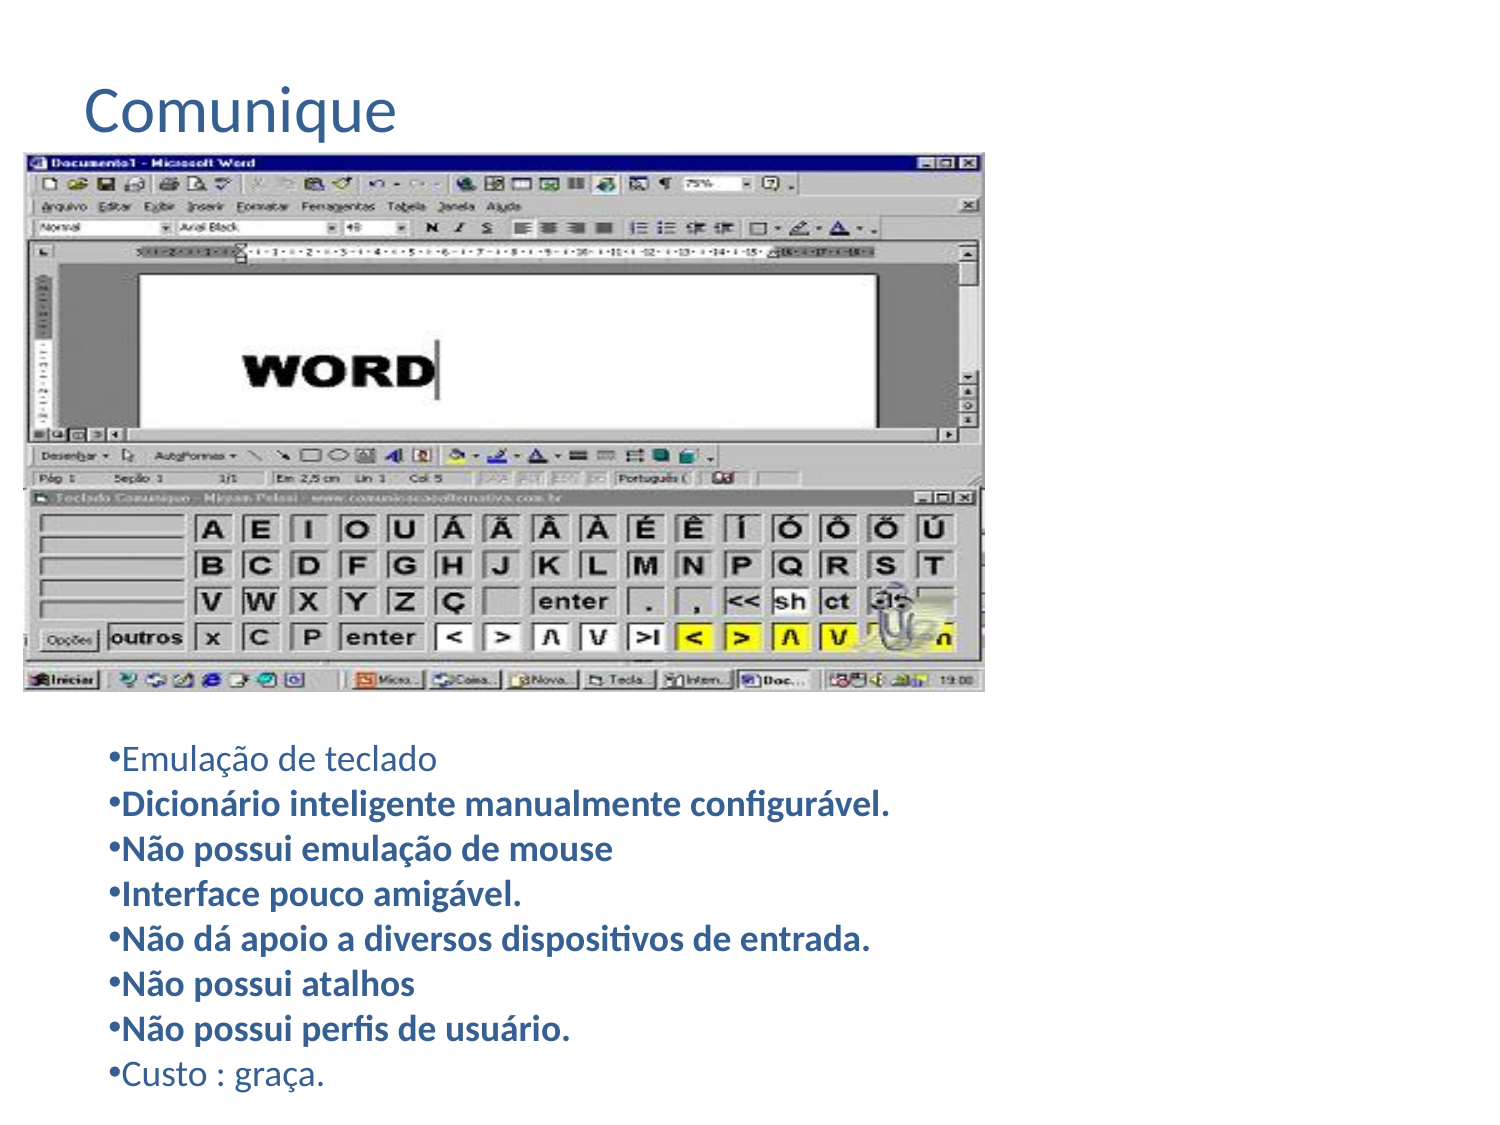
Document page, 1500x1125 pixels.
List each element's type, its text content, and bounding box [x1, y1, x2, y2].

text_box Emulação de teclado Dicionário inteligente manualmente configurável. Não possui emulação de mouse Interface pouco amigável. Não dá apoio a diversos dispositivos de entrada. Não possui atalhos Não possui perfis de usuário. Custo : graça. [93, 726, 1383, 1125]
picture [23, 152, 985, 692]
text_box Comunique [70, 58, 833, 150]
